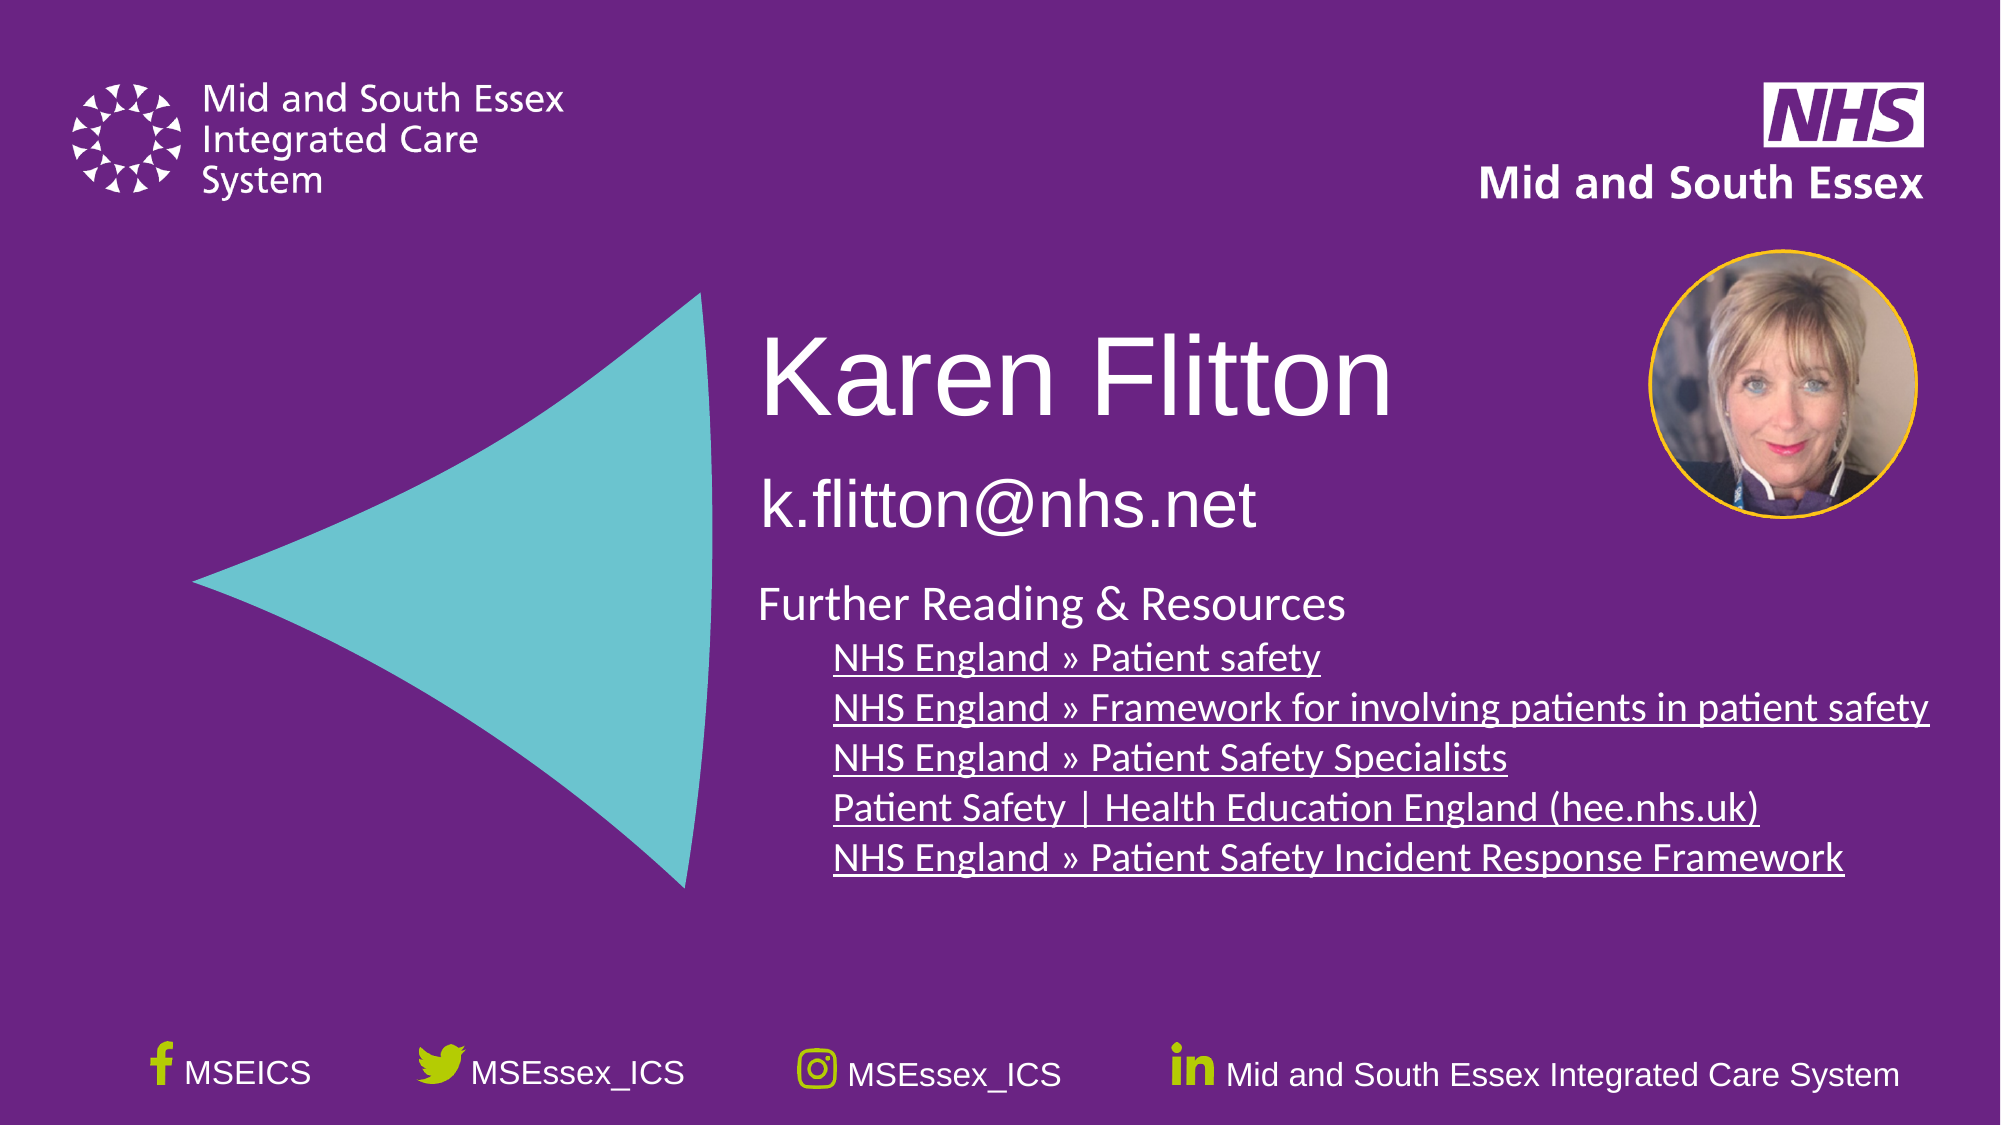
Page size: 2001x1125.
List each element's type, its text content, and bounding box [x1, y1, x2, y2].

picture [150, 1041, 173, 1085]
picture [797, 1048, 837, 1089]
title Karen Flitton [743, 295, 1419, 499]
picture [1171, 1042, 1214, 1085]
text_box Further Reading & Resources NHS England » Patient safety NHS England » Framework for involving patients in patient safety NHS England » Patient Safety Specialists Patient Safety | Health Education England (hee.nhs.uk) NHS England » Patient Safety Incident Response Framework [743, 562, 1962, 1023]
picture [1648, 249, 1919, 519]
picture [72, 82, 564, 201]
picture [1481, 82, 1924, 199]
text_box k.flitton@nhs.net [745, 453, 1273, 549]
picture [416, 1044, 466, 1084]
